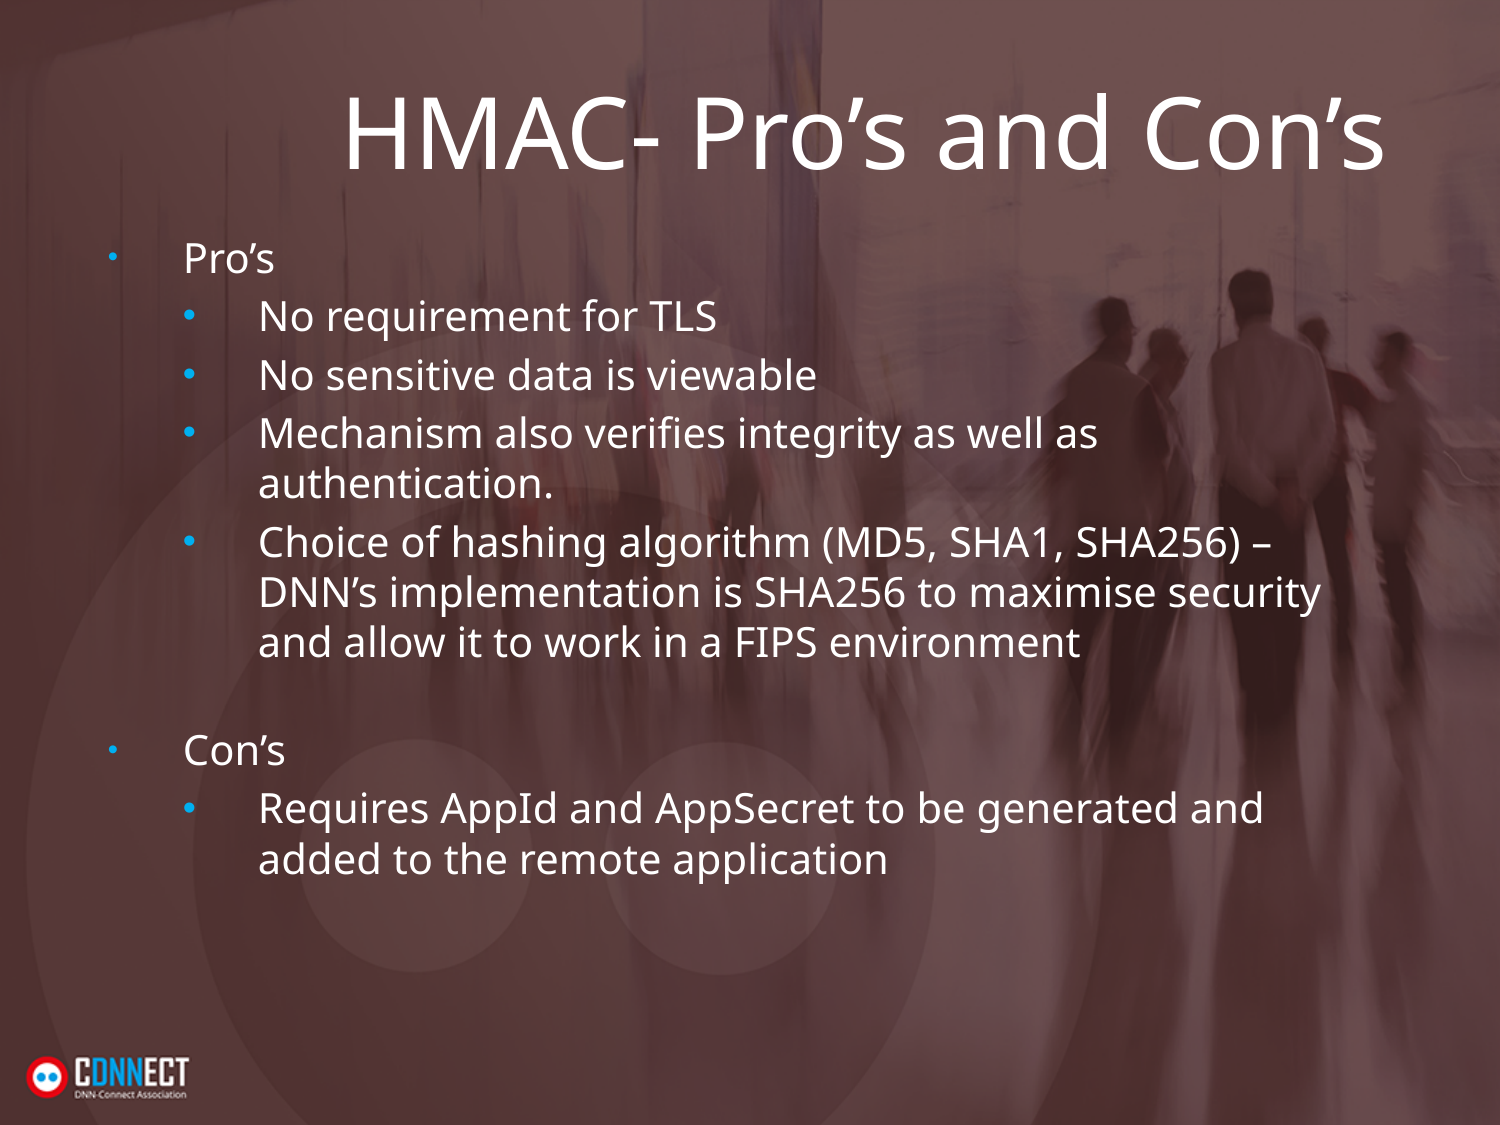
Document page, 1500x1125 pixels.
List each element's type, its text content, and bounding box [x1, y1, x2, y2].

subtitle Pro’s No requirement for TLS No sensitive data is viewable Mechanism also verifies integrity as well as authentication. Choice of hashing algorithm (MD5, SHA1, SHA256) – DNN’s implementation is SHA256 to maximise security and allow it to work in a FIPS environment Con’s Requires AppId and AppSecret to be generated and added to the remote application [100, 224, 1427, 979]
picture [0, 0, 1500, 1125]
title HMAC- Pro’s and Con’s [76, 62, 1427, 220]
